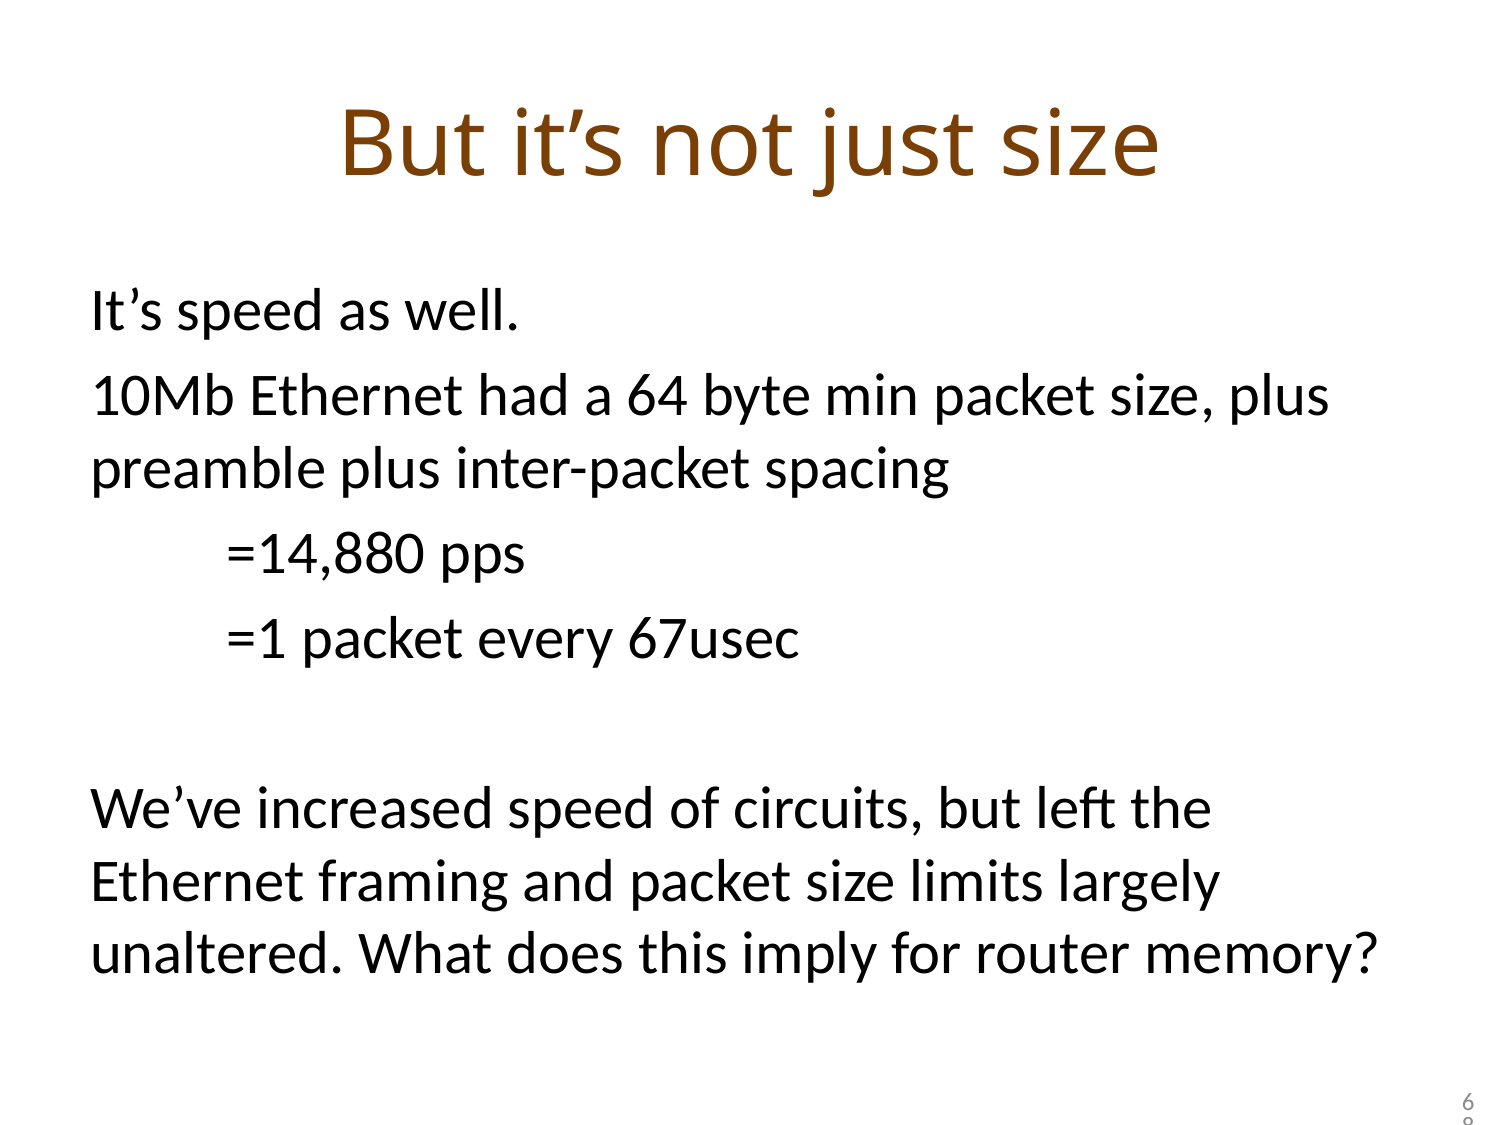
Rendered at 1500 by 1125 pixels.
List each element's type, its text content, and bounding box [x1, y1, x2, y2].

slide_number 68 [1446, 1082, 1495, 1118]
list It’s speed as well. 10Mb Ethernet had a 64 byte min packet size, plus preamble plus inter-packet spacing =14,880 pps =1 packet every 67usec We’ve increased speed of circuits, but left the Ethernet framing and packet size limits largely unaltered. What does this imply for router memory? [75, 262, 1425, 1005]
title But it’s not just size [75, 45, 1425, 233]
